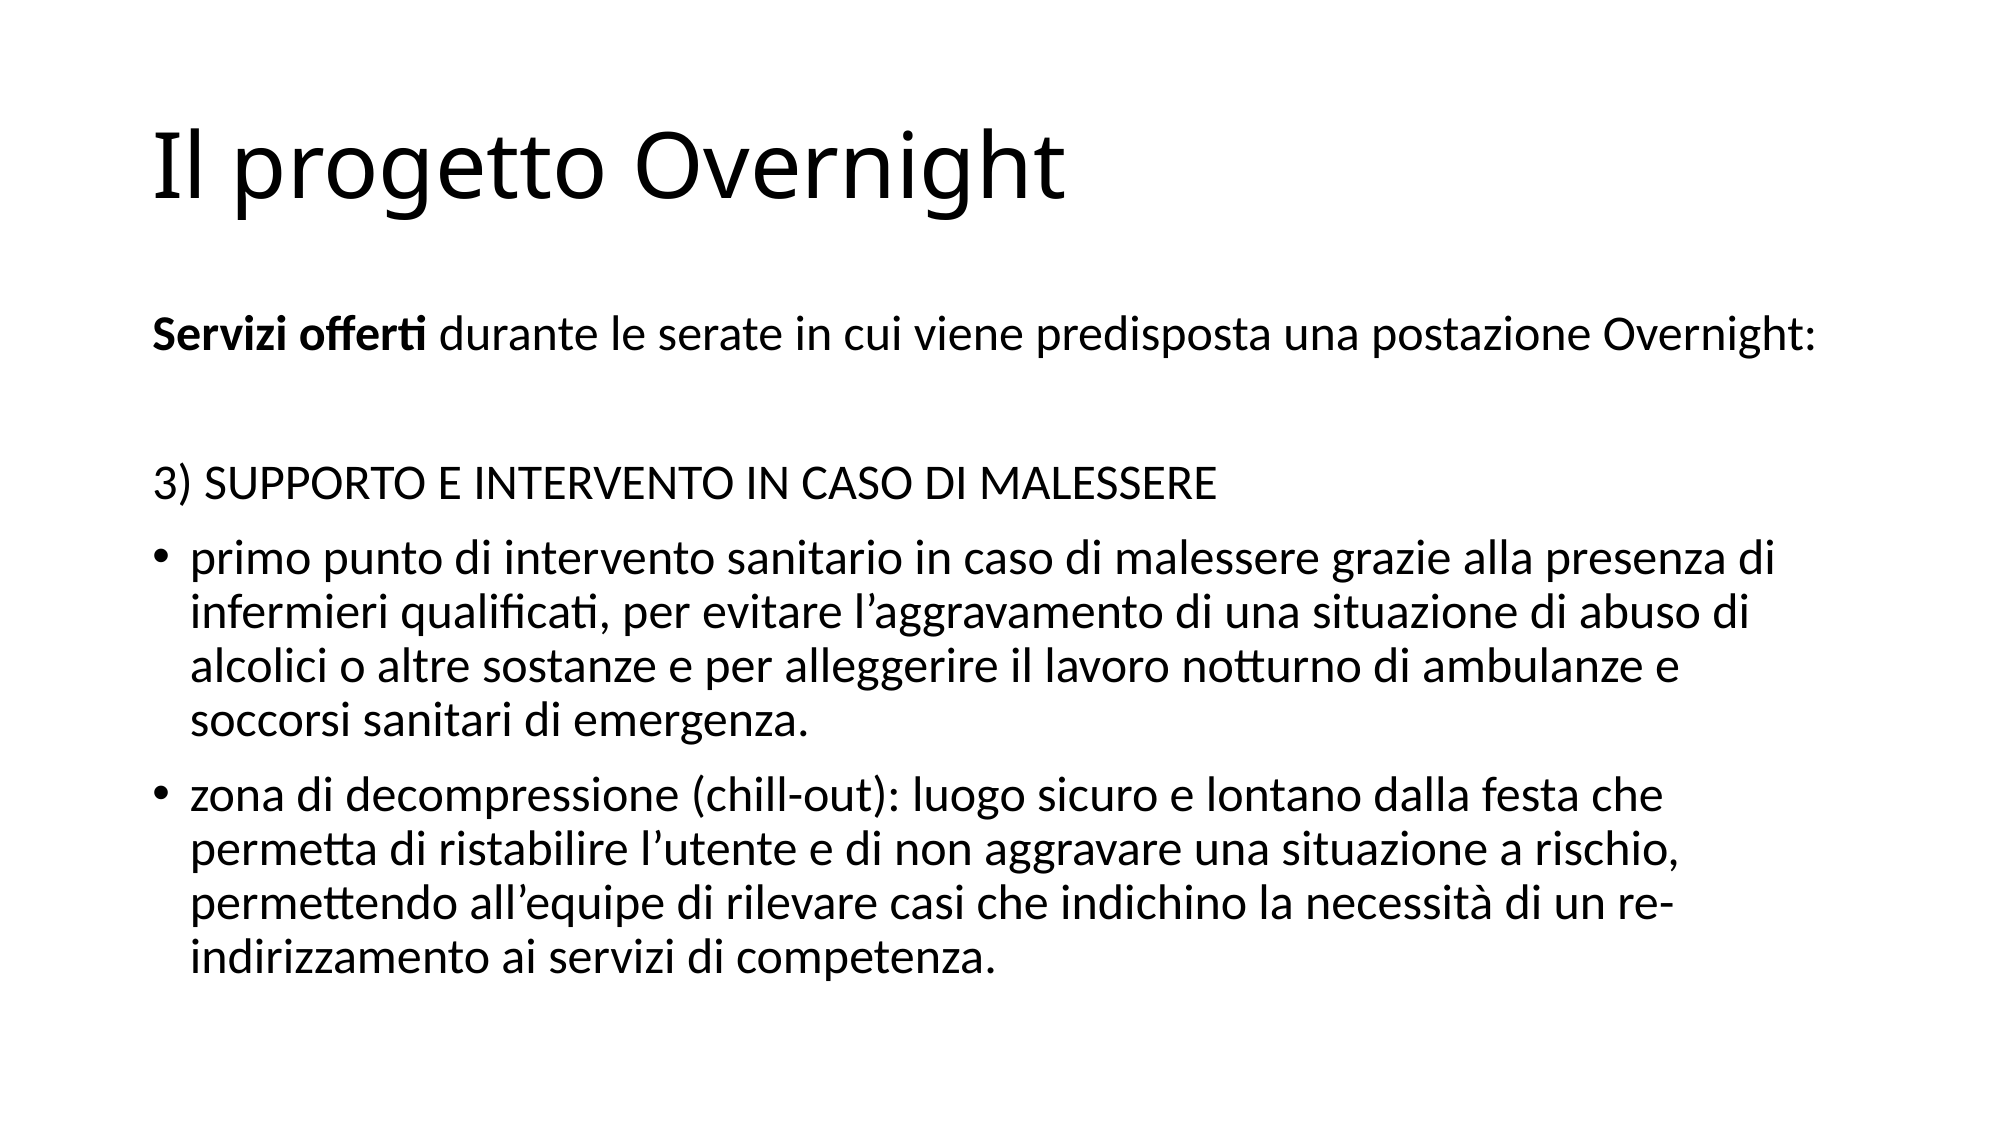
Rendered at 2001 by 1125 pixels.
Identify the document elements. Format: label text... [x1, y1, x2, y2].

title Il progetto Overnight [137, 59, 1863, 278]
list Servizi offerti durante le serate in cui viene predisposta una postazione Overnight: 3) SUPPORTO E INTERVENTO IN CASO DI MALESSERE primo punto di intervento sanitario in caso di malessere grazie alla presenza di infermieri qualificati, per evitare l’aggravamento di una situazione di abuso di alcolici o altre sostanze e per alleggerire il lavoro notturno di ambulanze e soccorsi sanitari di emergenza. zona di decompressione (chill-out): luogo sicuro e lontano dalla festa che permetta di ristabilire l’utente e di non aggravare una situazione a rischio, permettendo all’equipe di rilevare casi che indichino la necessità di un re-indirizzamento ai servizi di competenza. [137, 299, 1863, 1014]
